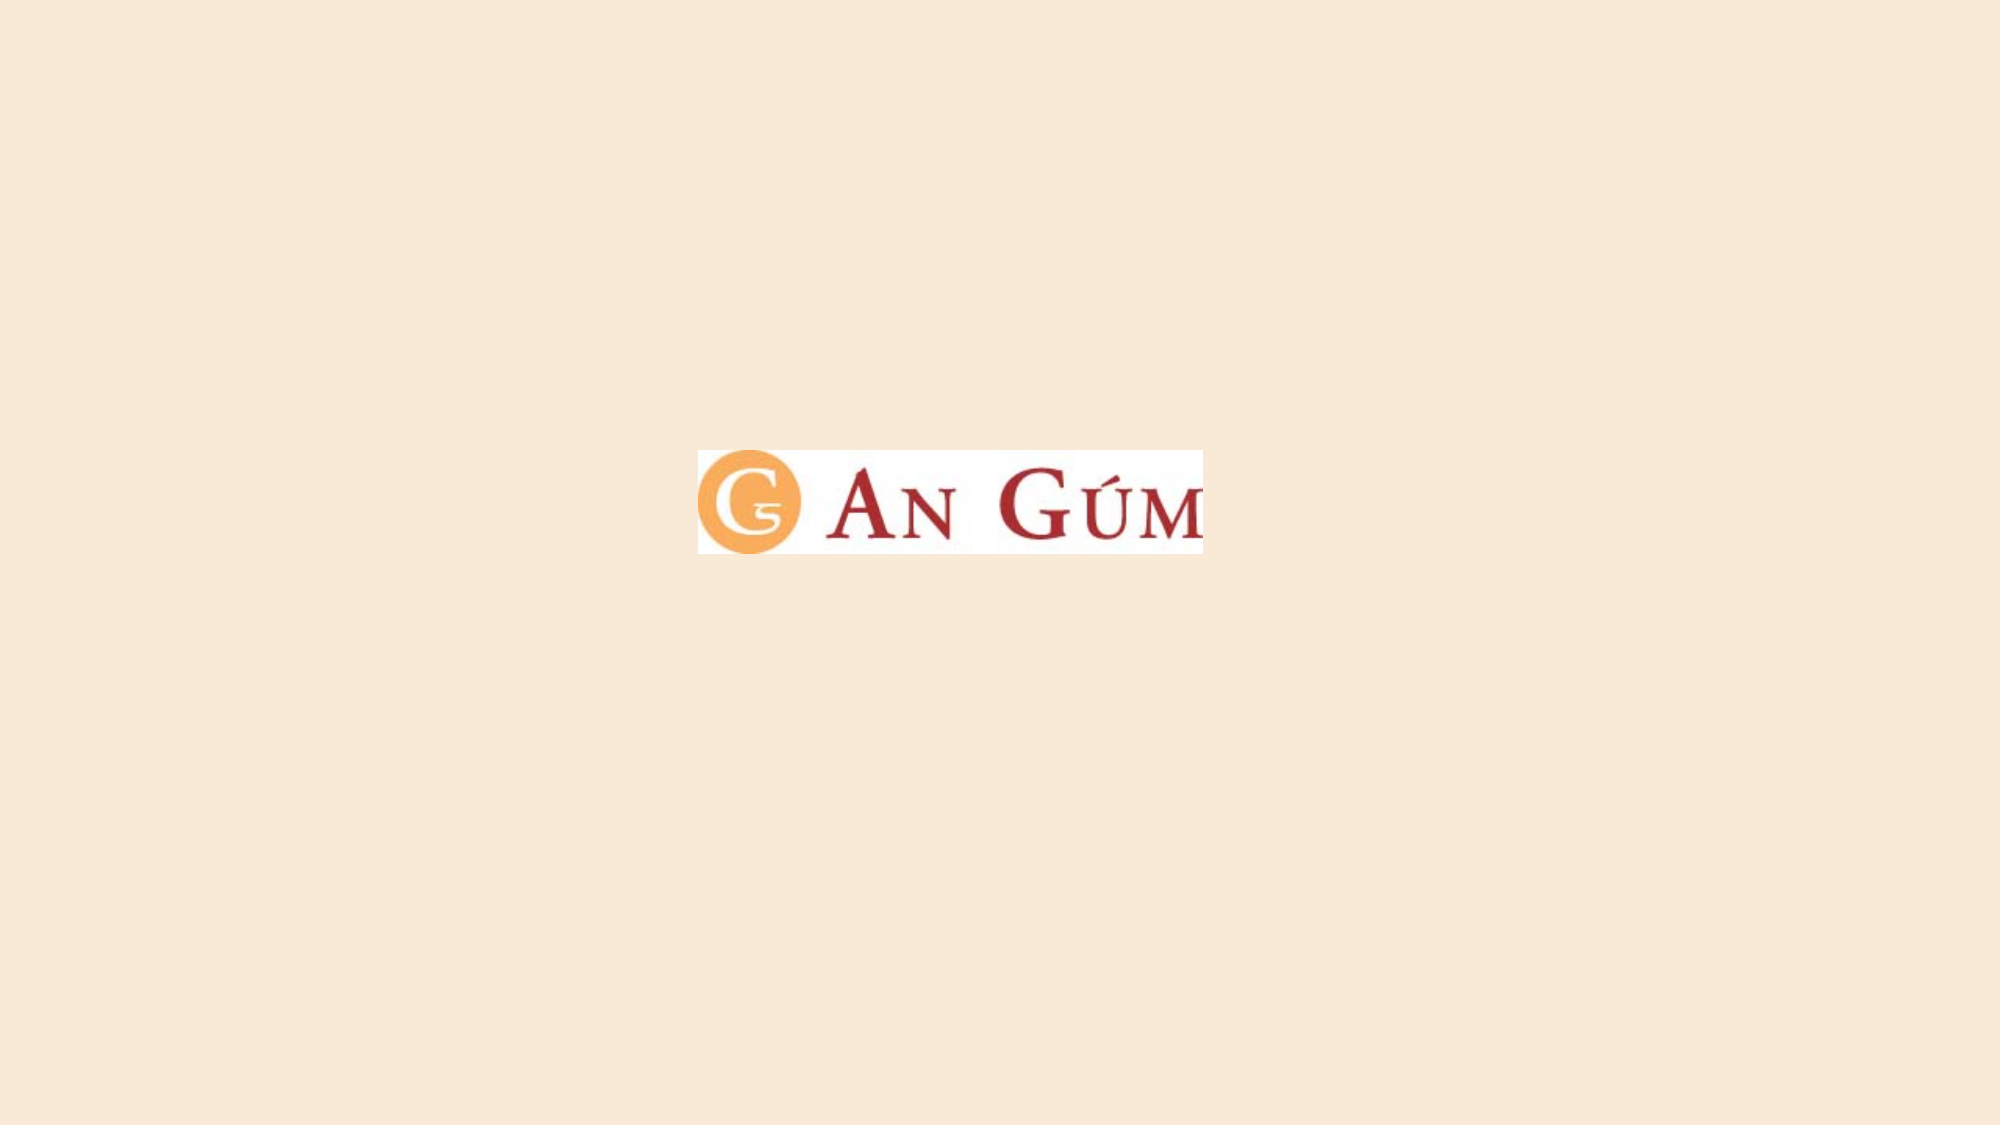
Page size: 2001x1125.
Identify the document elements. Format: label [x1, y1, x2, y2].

picture [698, 450, 1203, 554]
